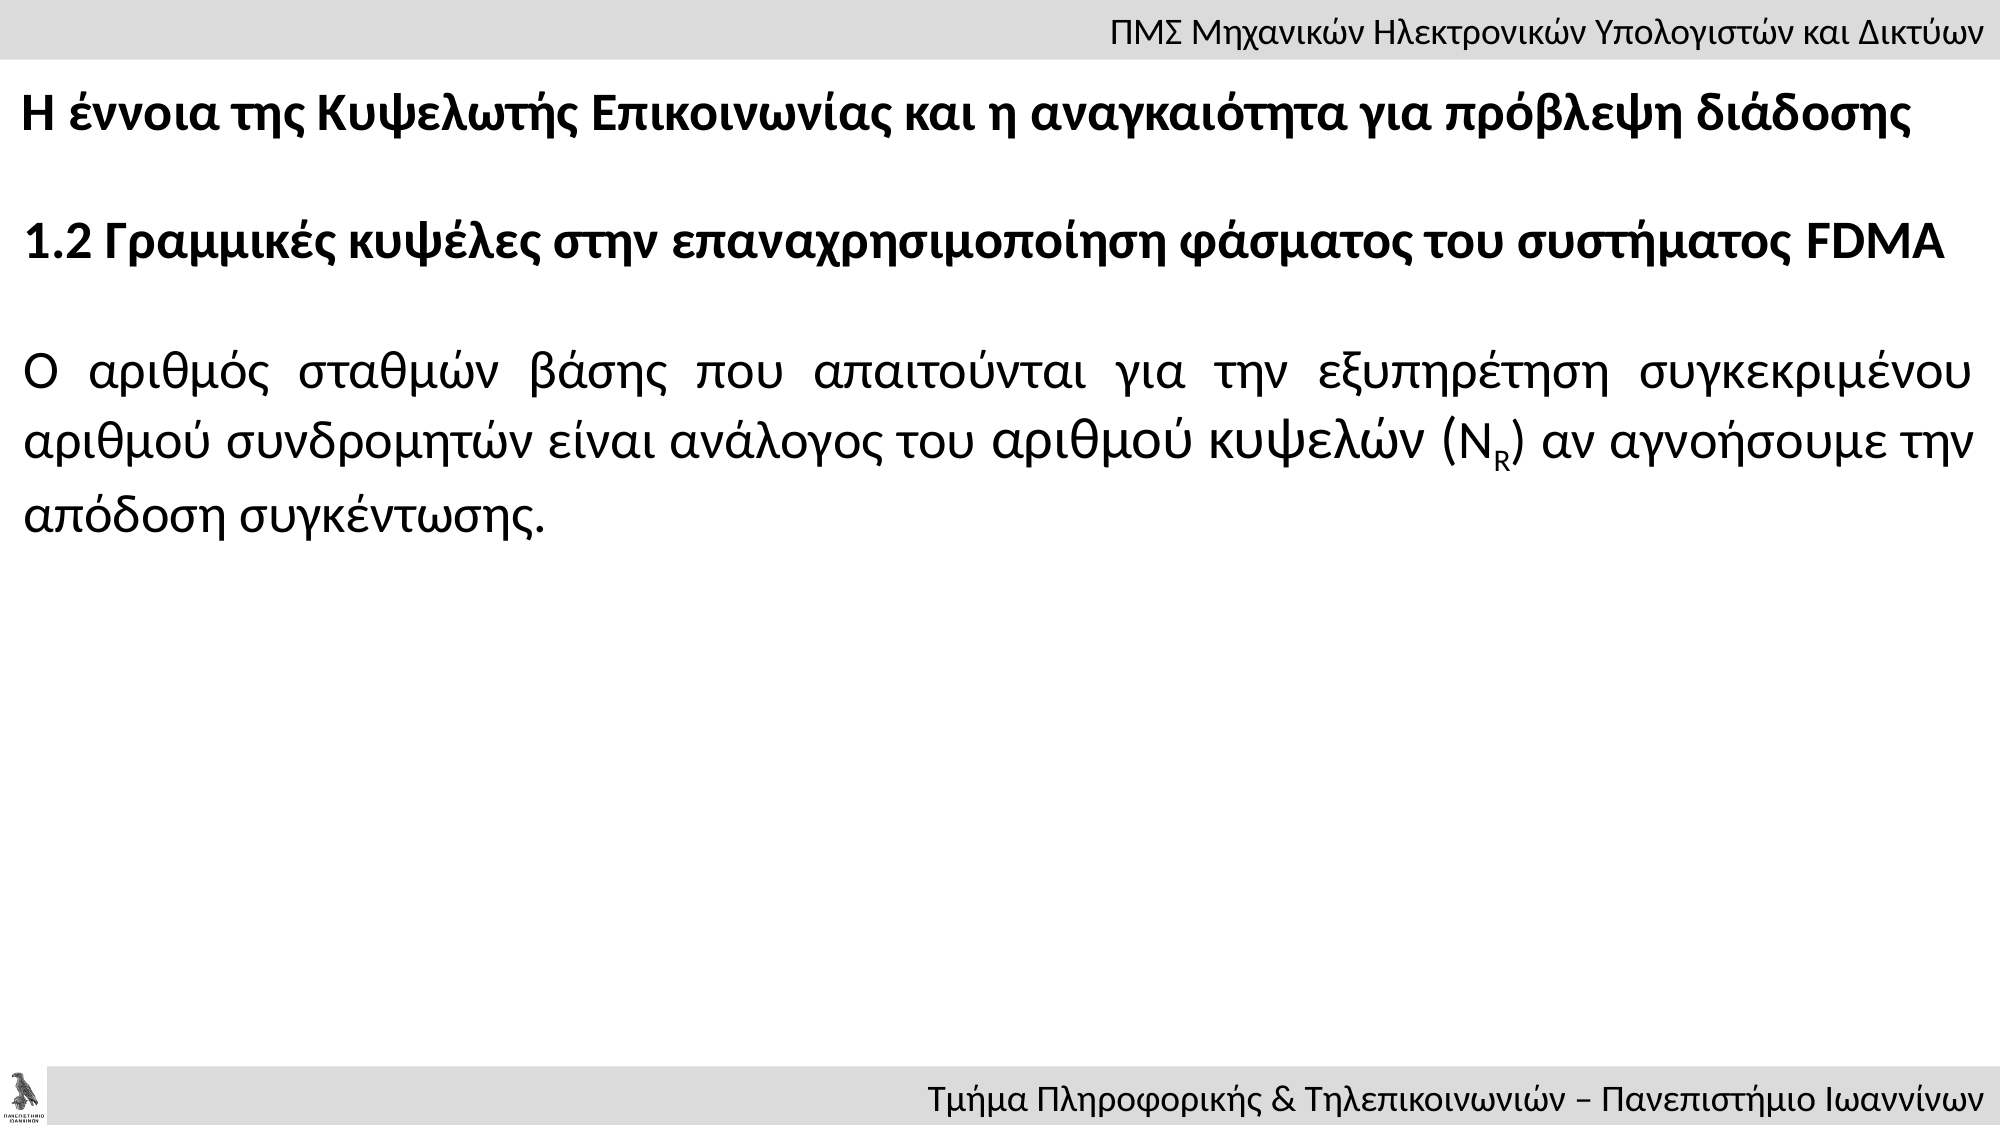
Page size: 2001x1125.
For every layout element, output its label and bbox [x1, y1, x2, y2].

text_box [0, 0, 2000, 1125]
